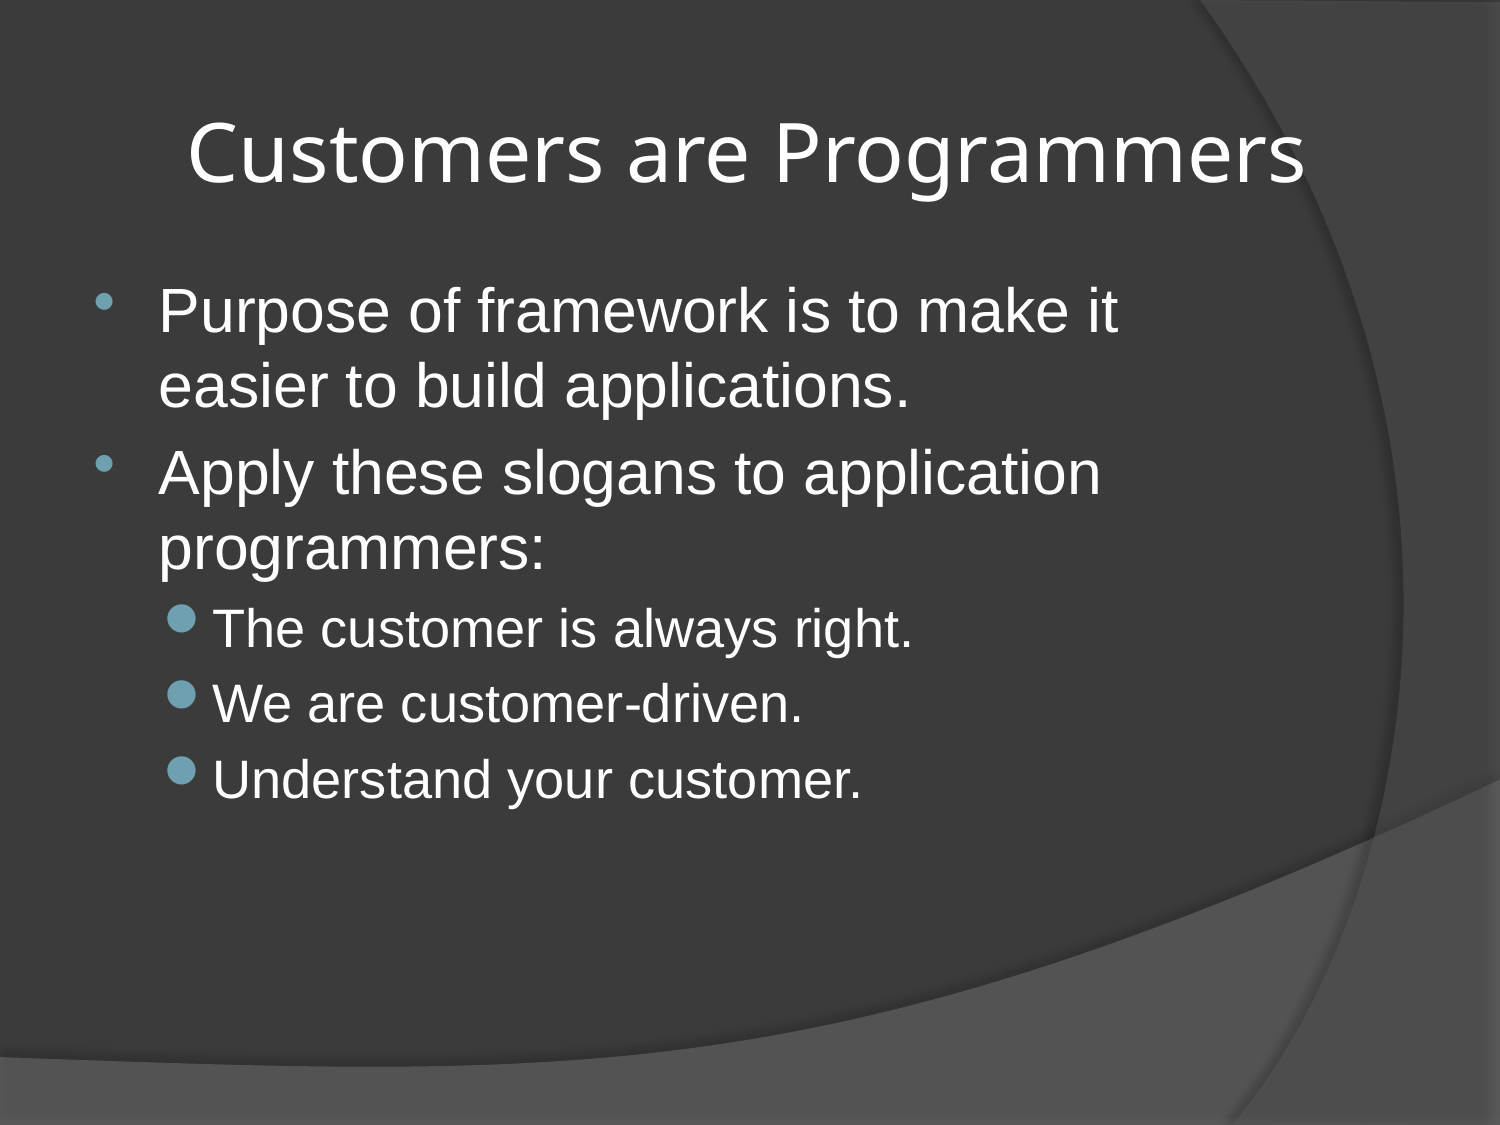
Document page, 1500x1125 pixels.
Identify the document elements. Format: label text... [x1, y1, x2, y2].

title Customers are Programmers [172, 91, 1411, 207]
list Purpose of framework is to make it easier to build applications. Apply these slogans to application programmers: The customer is always right. We are customer-driven. Understand your customer. [75, 262, 1300, 1005]
